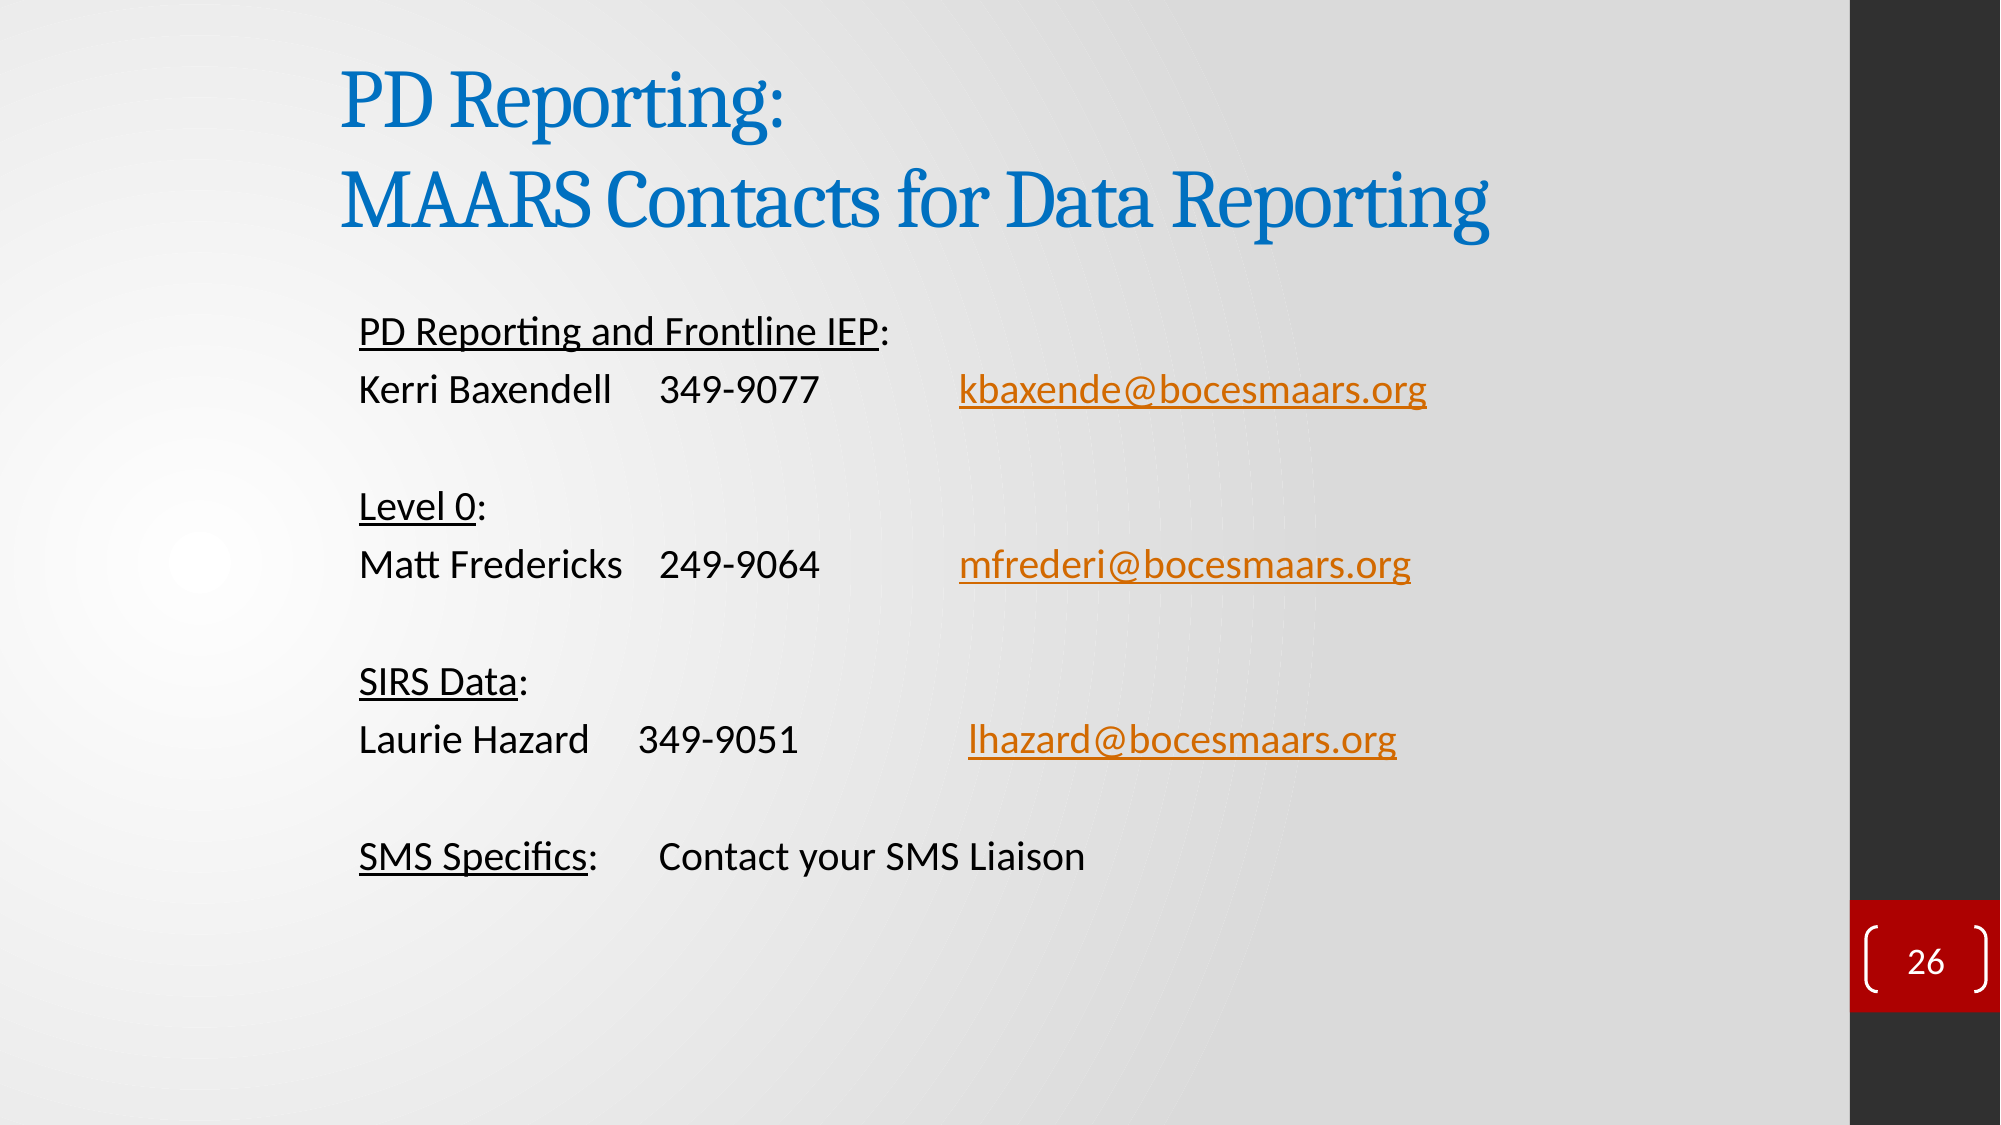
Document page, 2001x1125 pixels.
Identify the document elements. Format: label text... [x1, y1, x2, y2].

slide_number 26 [1864, 925, 1988, 994]
list PD Reporting and Frontline IEP: Kerri Baxendell 349-9077 kbaxende@bocesmaars.org Level 0: Matt Fredericks 249-9064 mfrederi@bocesmaars.org SIRS Data: Laurie Hazard 349-9051 lhazard@bocesmaars.org SMS Specifics: Contact your SMS Liaison [343, 295, 1594, 1028]
title PD Reporting: MAARS Contacts for Data Reporting [324, 45, 1575, 243]
